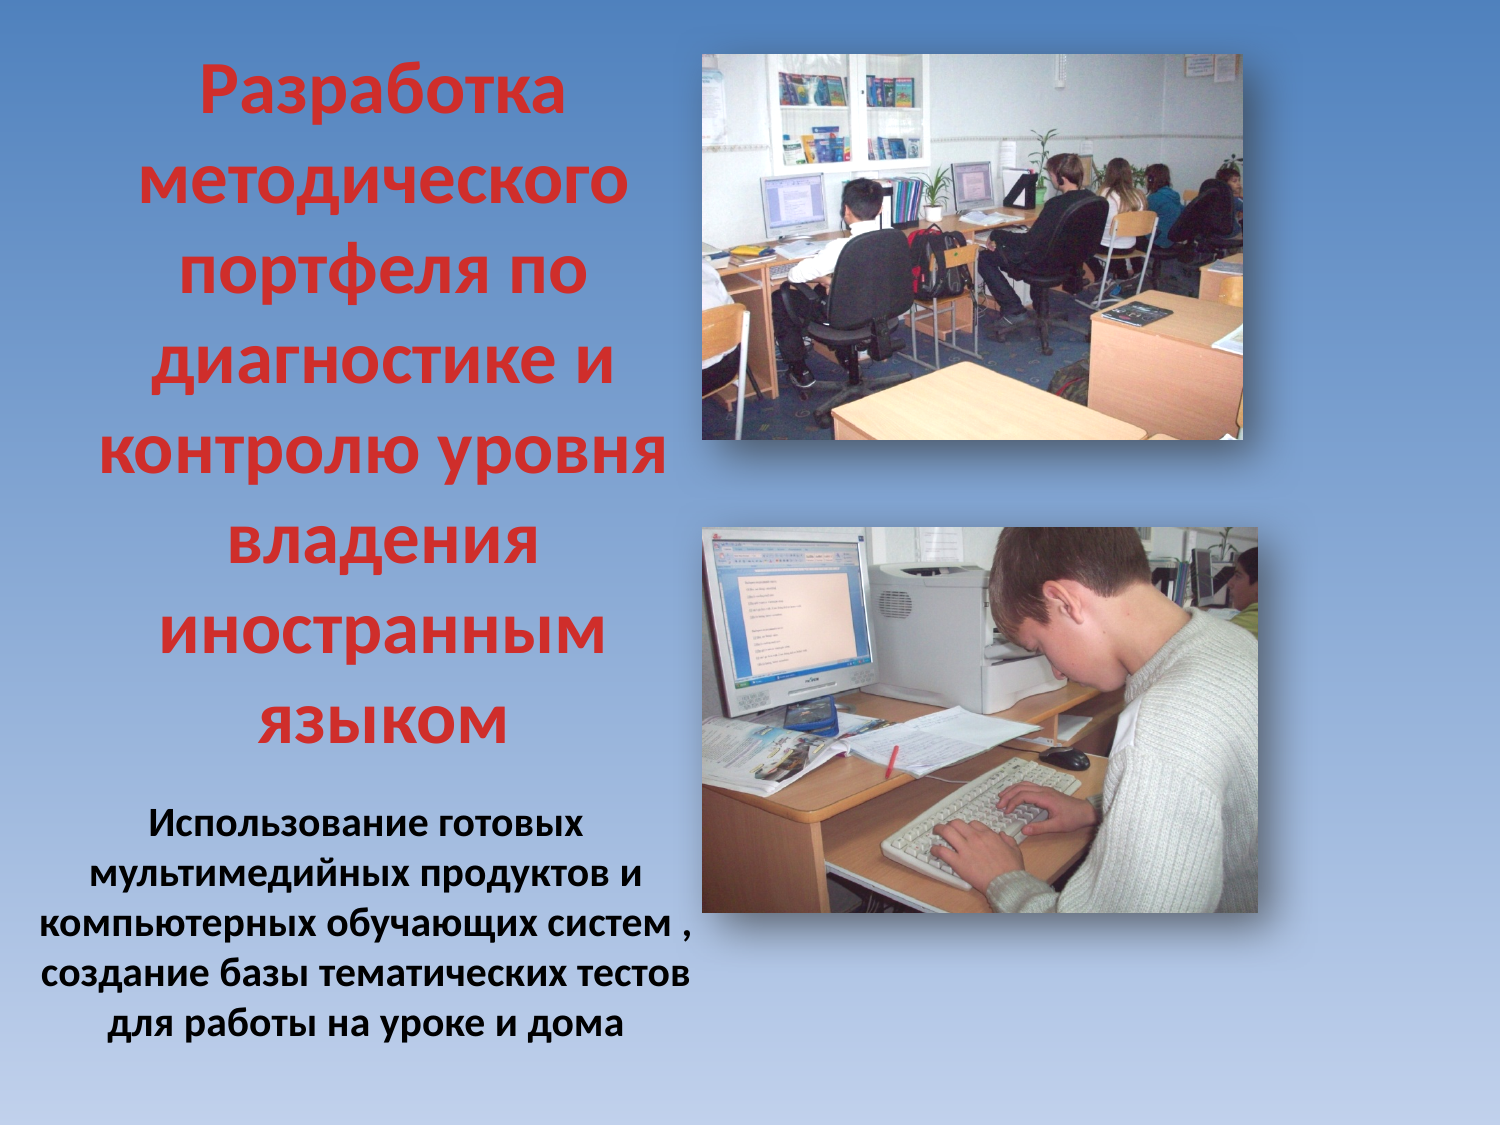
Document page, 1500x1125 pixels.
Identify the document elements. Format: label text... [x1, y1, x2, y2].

picture [702, 54, 1243, 440]
picture [702, 526, 1259, 913]
text_box Использование готовых мультимедийных продуктов и компьютерных обучающих систем , создание базы тематических тестов для работы на уроке и дома [17, 786, 715, 1052]
text_box Разработка методического портфеля по диагностике и контролю уровня владения иностранным языком [41, 30, 727, 766]
